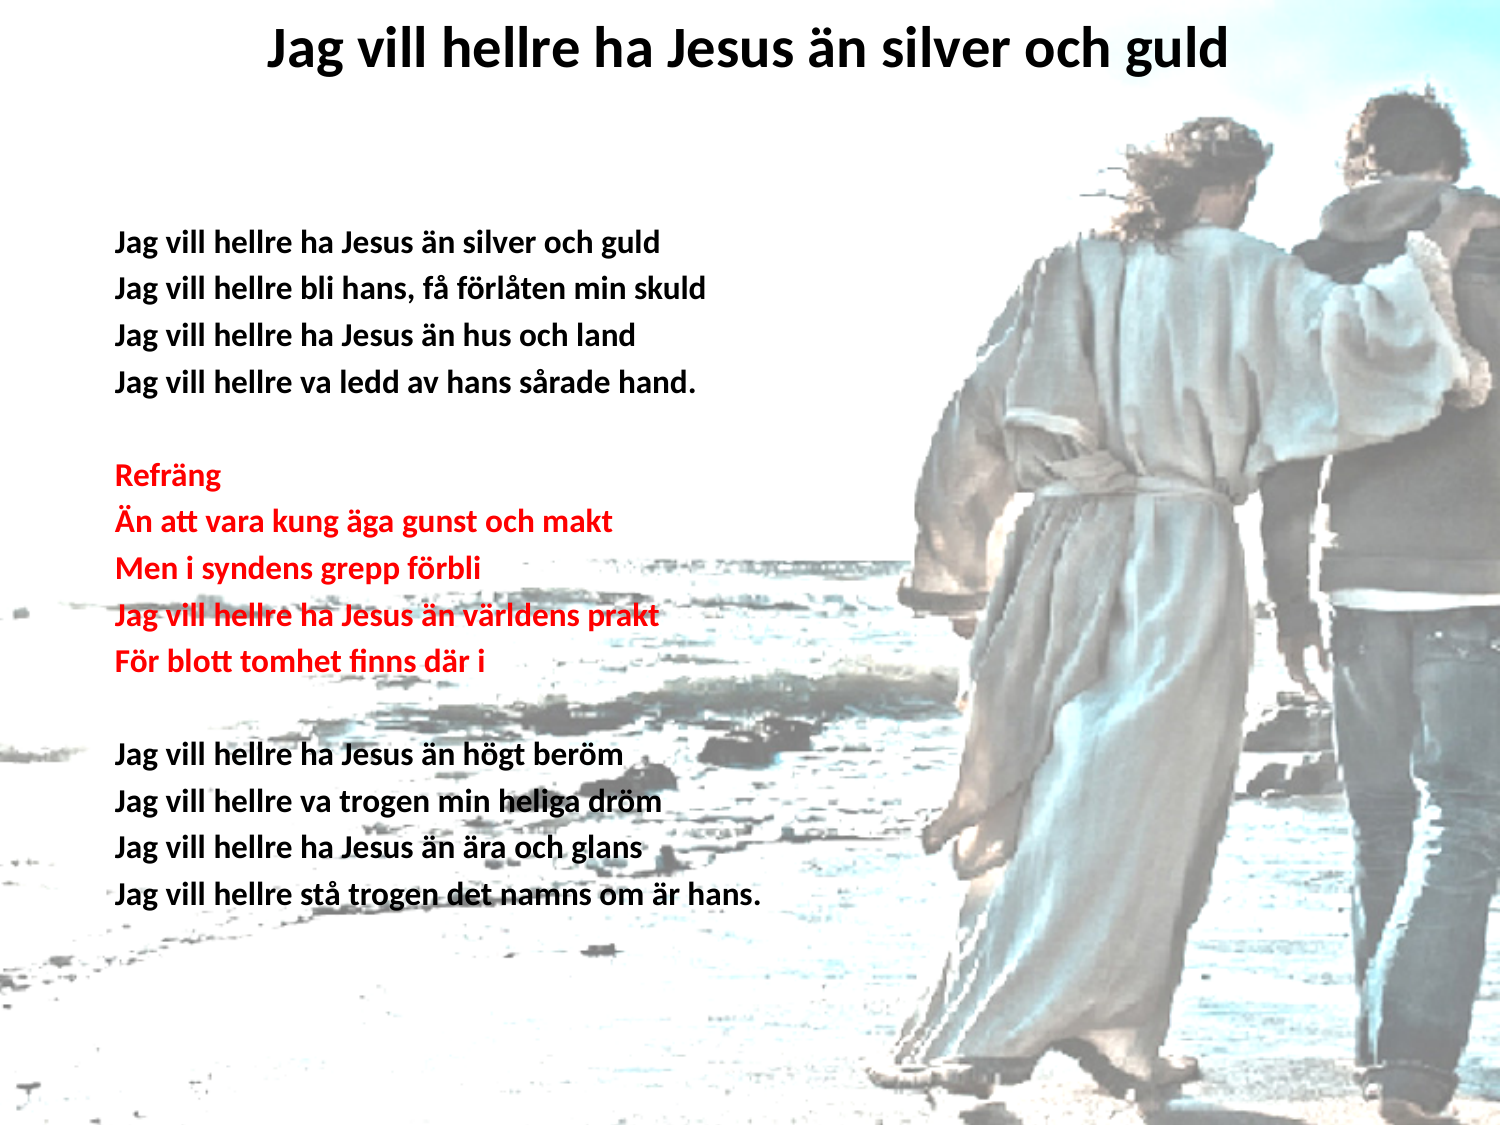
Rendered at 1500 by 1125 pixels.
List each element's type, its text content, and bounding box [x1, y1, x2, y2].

title Jag vill hellre ha Jesus än silver och guld [37, 0, 1463, 88]
subtitle Jag vill hellre ha Jesus än silver och guld Jag vill hellre bli hans, få förlåten min skuld Jag vill hellre ha Jesus än hus och land Jag vill hellre va ledd av hans sårade hand. Refräng Än att vara kung äga gunst och makt Men i syndens grepp förbli Jag vill hellre ha Jesus än världens prakt För blott tomhet finns där i Jag vill hellre ha Jesus än högt beröm Jag vill hellre va trogen min heliga dröm Jag vill hellre ha Jesus än ära och glans Jag vill hellre stå trogen det namns om är hans. [99, 212, 800, 938]
